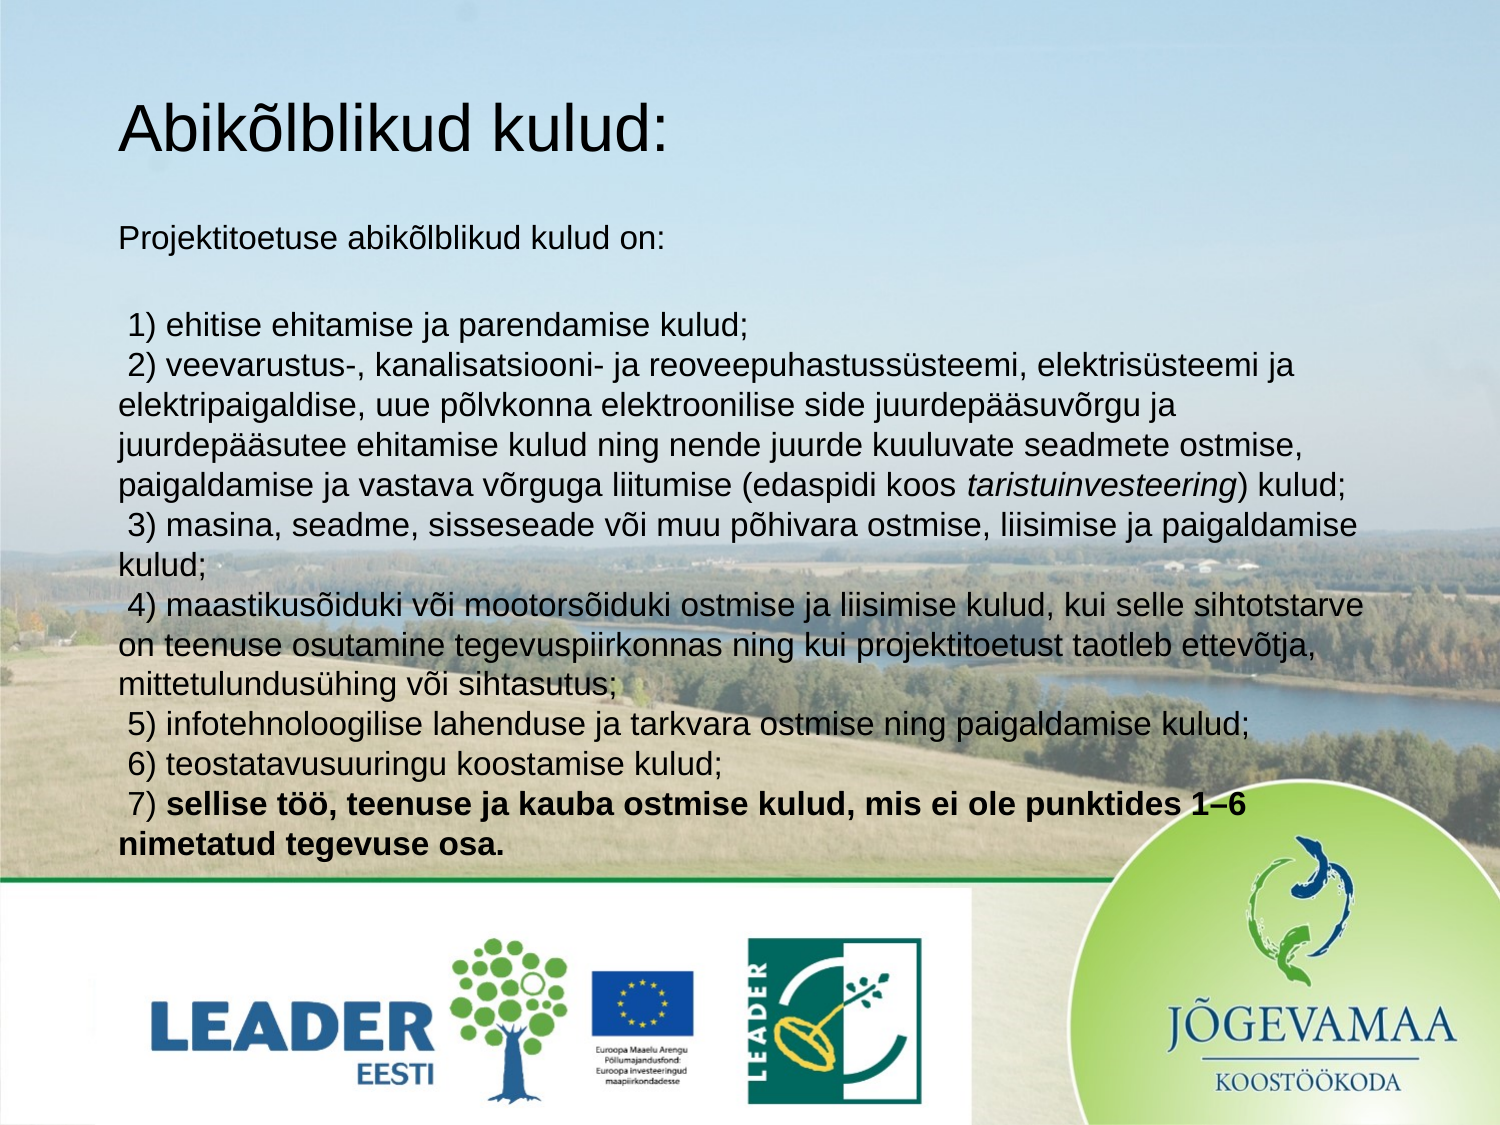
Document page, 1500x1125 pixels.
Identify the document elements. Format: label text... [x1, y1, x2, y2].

title Abikõlblikud kulud: [103, 59, 1397, 201]
picture [0, 0, 1500, 1125]
list Projektitoetuse abikõlblikud kulud on: 1) ehitise ehitamise ja parendamise kulud; 2) veevarustus-, kanalisatsiooni- ja reoveepuhastussüsteemi, elektrisüsteemi ja elektripaigaldise, uue põlvkonna elektroonilise side juurdepääsuvõrgu ja juurdepääsutee ehitamise kulud ning nende juurde kuuluvate seadmete ostmise, paigaldamise ja vastava võrguga liitumise (edaspidi koos taristuinvesteering) kulud; 3) masina, seadme, sisseseade või muu põhivara ostmise, liisimise ja paigaldamise kulud; 4) maastikusõiduki või mootorsõiduki ostmise ja liisimise kulud, kui selle sihtotstarve on teenuse osutamine tegevuspiirkonnas ning kui projektitoetust taotleb ettevõtja, mittetulundusühing või sihtasutus; 5) infotehnoloogilise lahenduse ja tarkvara ostmise ning paigaldamise kulud; 6) teostatavusuuringu koostamise kulud; 7) sellise töö, teenuse ja kauba ostmise kulud, mis ei ole punktides 1–6 nimetatud tegevuse osa. [103, 209, 1397, 1014]
